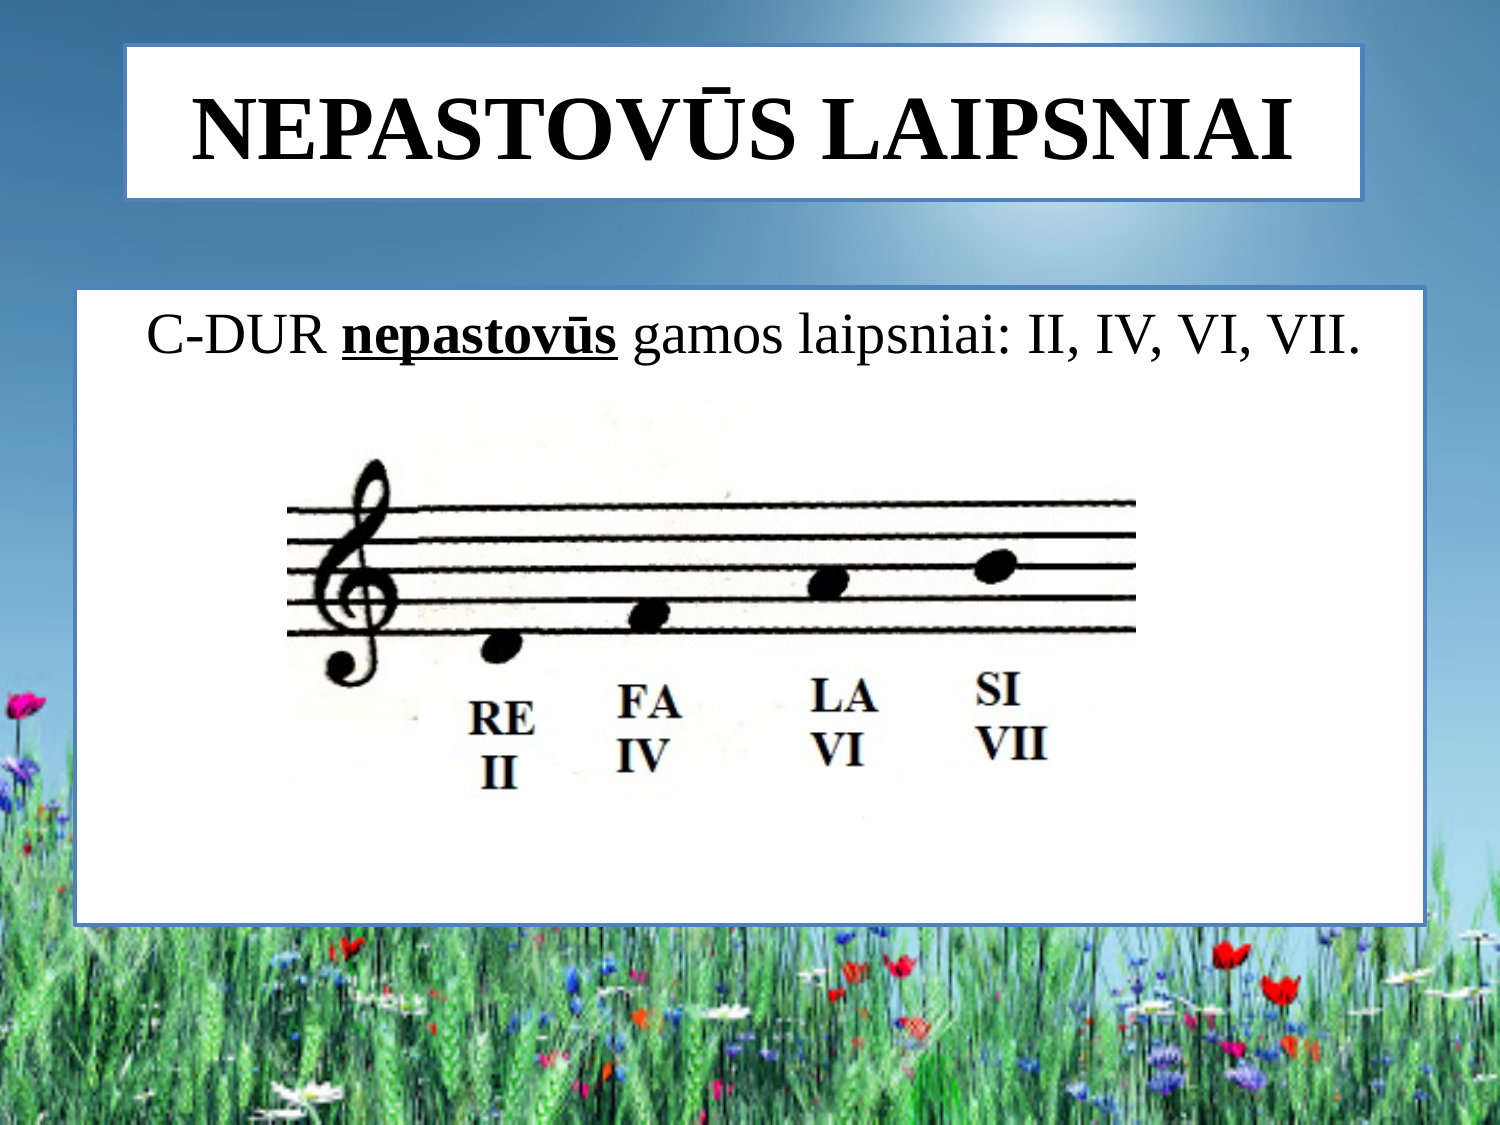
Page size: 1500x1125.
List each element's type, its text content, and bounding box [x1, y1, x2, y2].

picture [0, 0, 1500, 1125]
title NEPASTOVŪS LAIPSNIAI [123, 43, 1365, 202]
list C-DUR nepastovūs gamos laipsniai: II, IV, VI, VII. [73, 285, 1427, 927]
